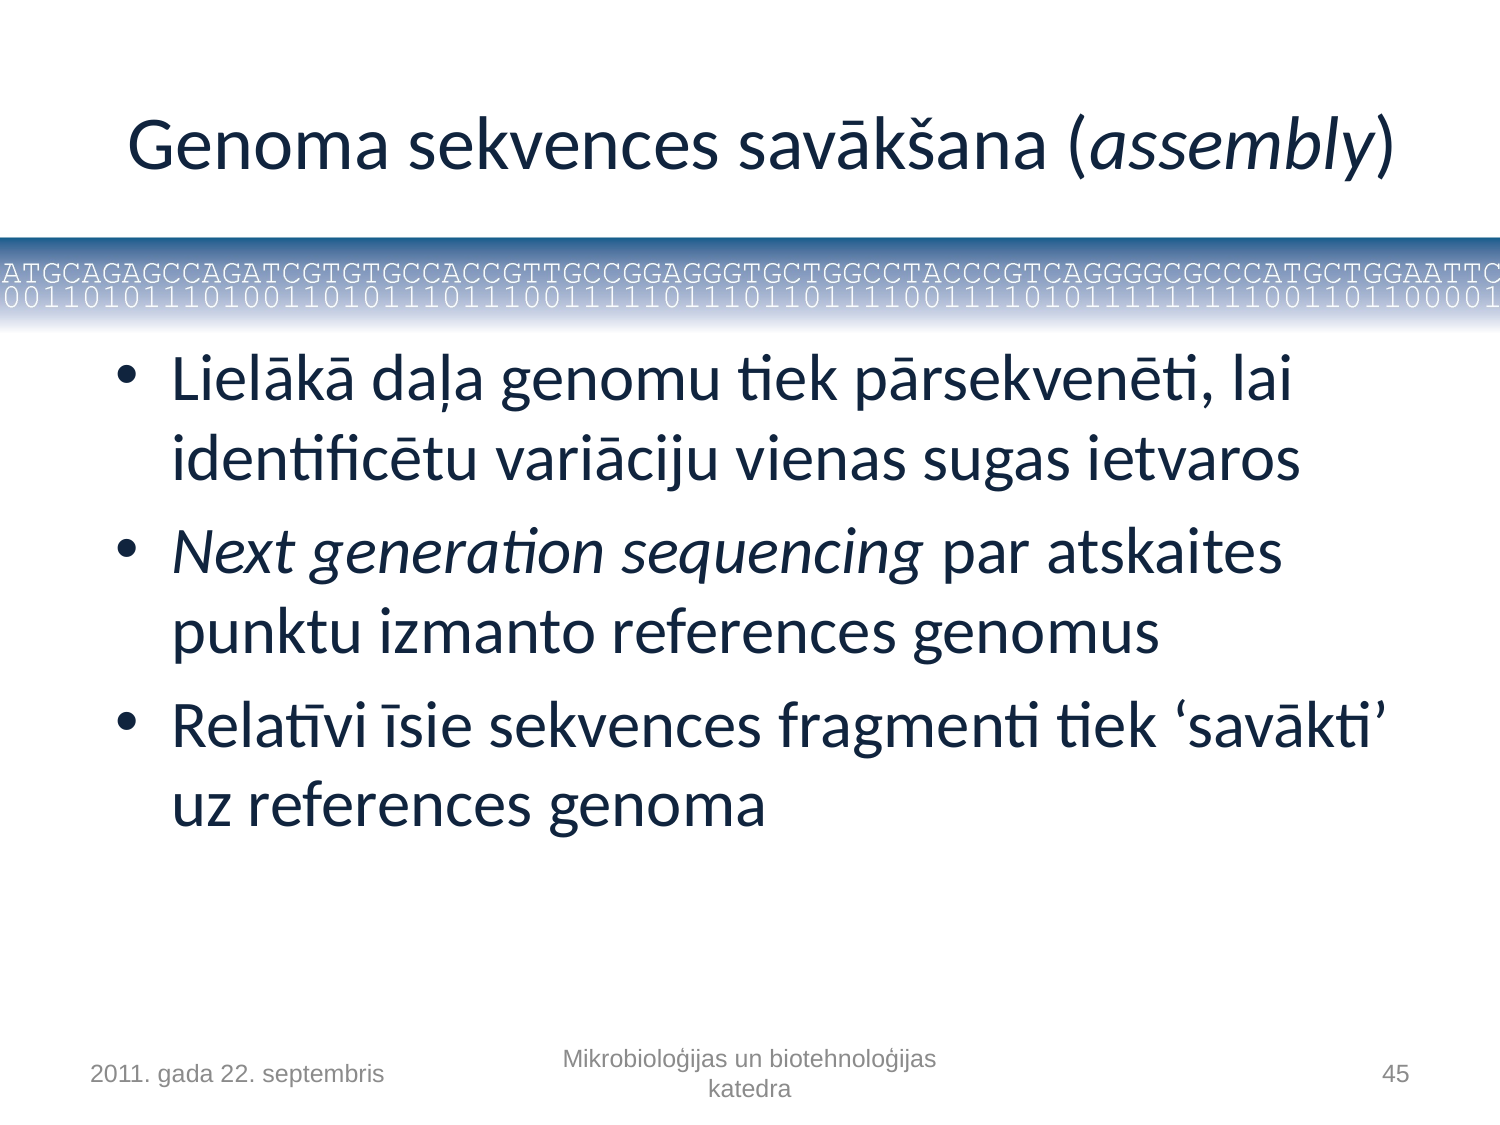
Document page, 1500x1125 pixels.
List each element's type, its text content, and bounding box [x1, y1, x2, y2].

slide_number 45 [1074, 1042, 1425, 1103]
list Lielākā daļa genomu tiek pārsekvenēti, lai identificētu variāciju vienas sugas ietvaros Next generation sequencing par atskaites punktu izmanto references genomus Relatīvi īsie sekvences fragmenti tiek ‘savākti’ uz references genoma [100, 326, 1425, 1035]
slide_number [75, 1042, 425, 1103]
picture [0, 0, 1500, 1125]
title Genoma sekvences savākšana (assembly) [100, 45, 1425, 233]
footer Mikrobioloģijas un biotehnoloģijas katedra [512, 1042, 988, 1103]
